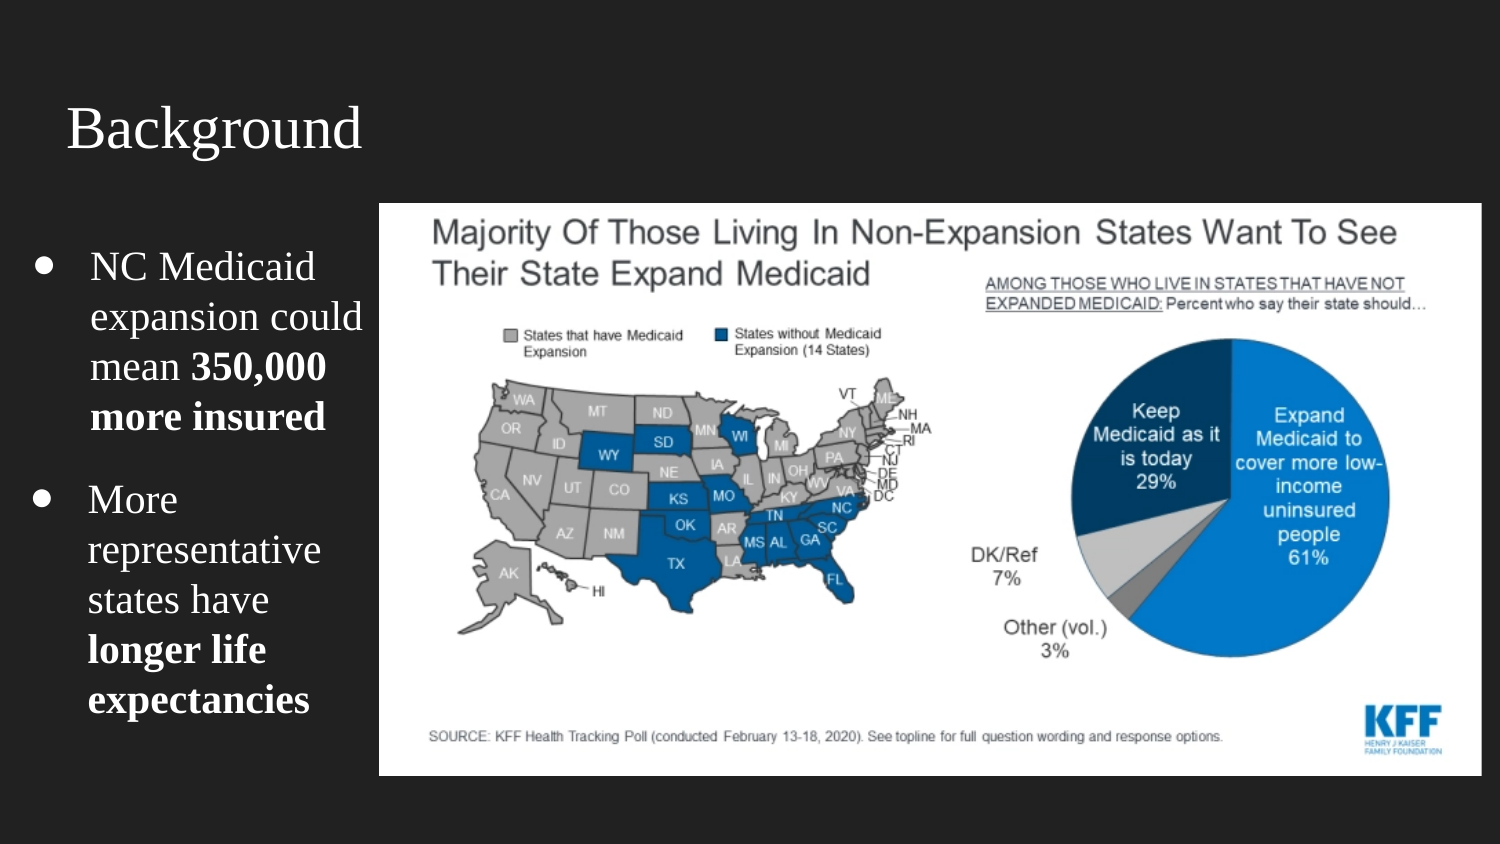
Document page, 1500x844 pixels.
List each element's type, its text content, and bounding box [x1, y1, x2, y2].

picture [378, 202, 1482, 777]
title Background [51, 72, 1449, 167]
text_box More representative states have longer life expectancies [0, 456, 373, 737]
text_box NC Medicaid expansion could mean 350,000 more insured [0, 223, 373, 454]
